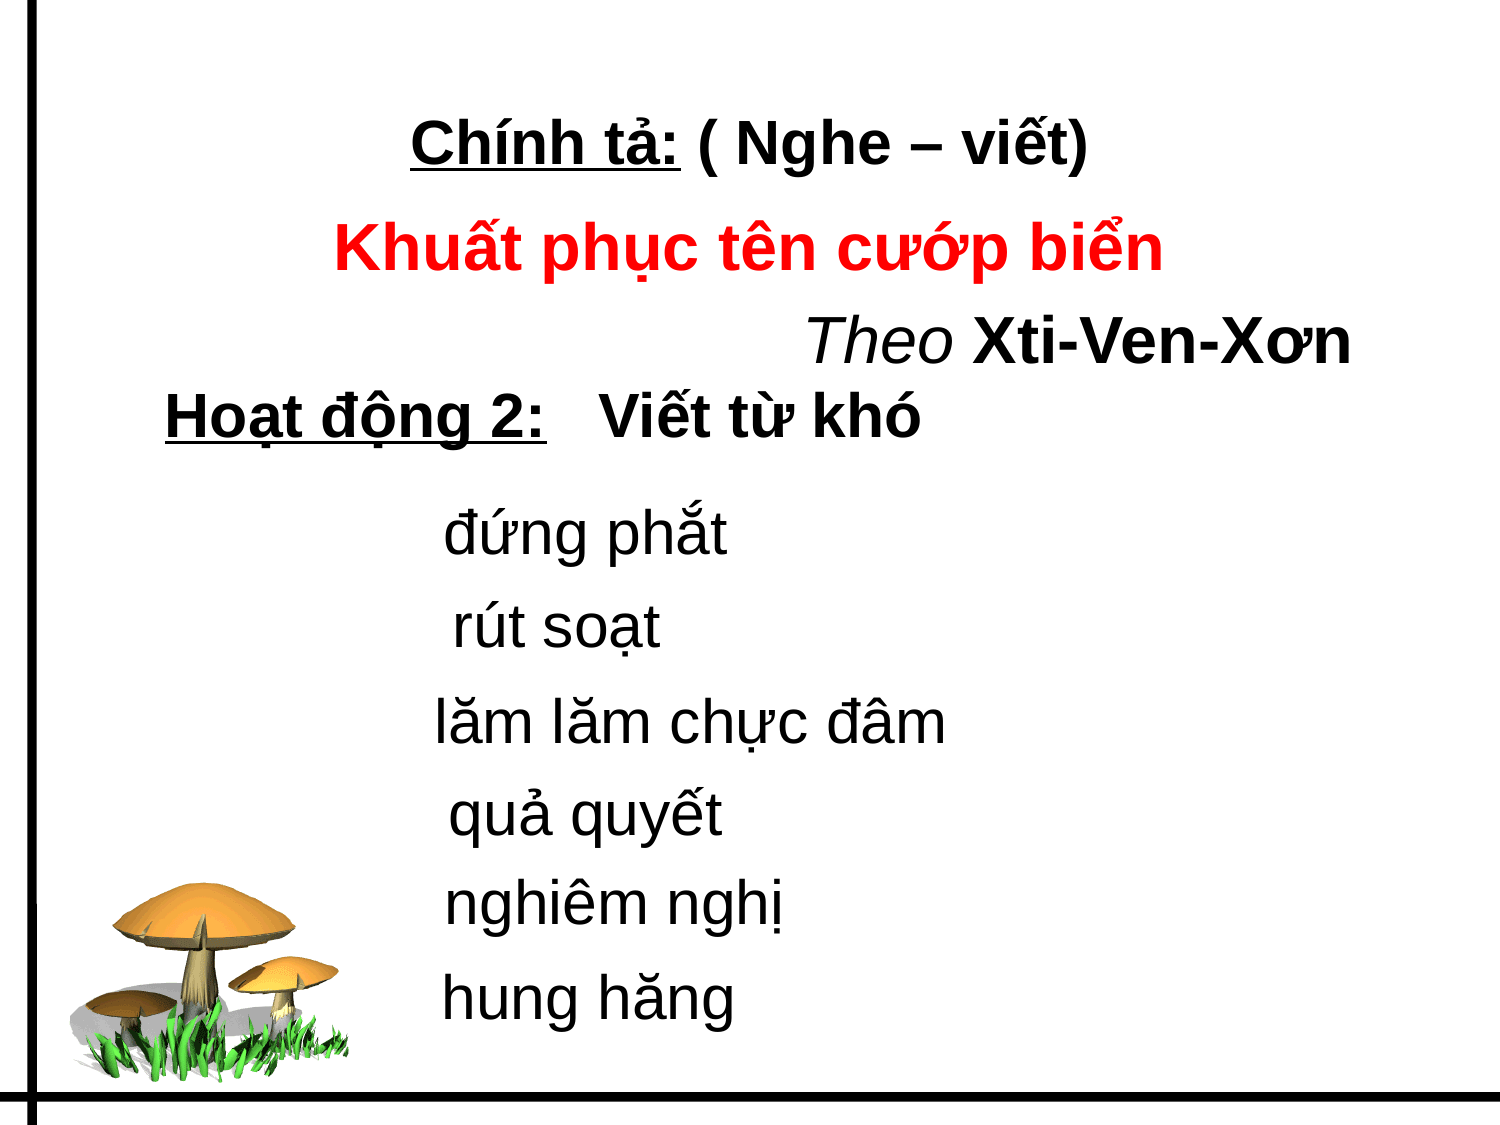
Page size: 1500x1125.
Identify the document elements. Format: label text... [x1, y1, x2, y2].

text_box rút soạt [338, 570, 776, 675]
subtitle Khuất phục tên cướp biển Theo Xti-Ven-Xơn [0, 195, 1500, 384]
text_box đứng phắt [410, 477, 761, 570]
text_box lăm lăm chực đâm [414, 666, 968, 770]
text_box nghiêm nghị [396, 847, 834, 952]
picture [37, 842, 376, 1088]
text_box quả quyết [367, 758, 805, 863]
text_box Hoạt động 2: Viết từ khó [0, 384, 1500, 464]
text_box Chính tả: ( Nghe – viết) [0, 87, 1500, 192]
text_box hung hăng [379, 942, 808, 1047]
